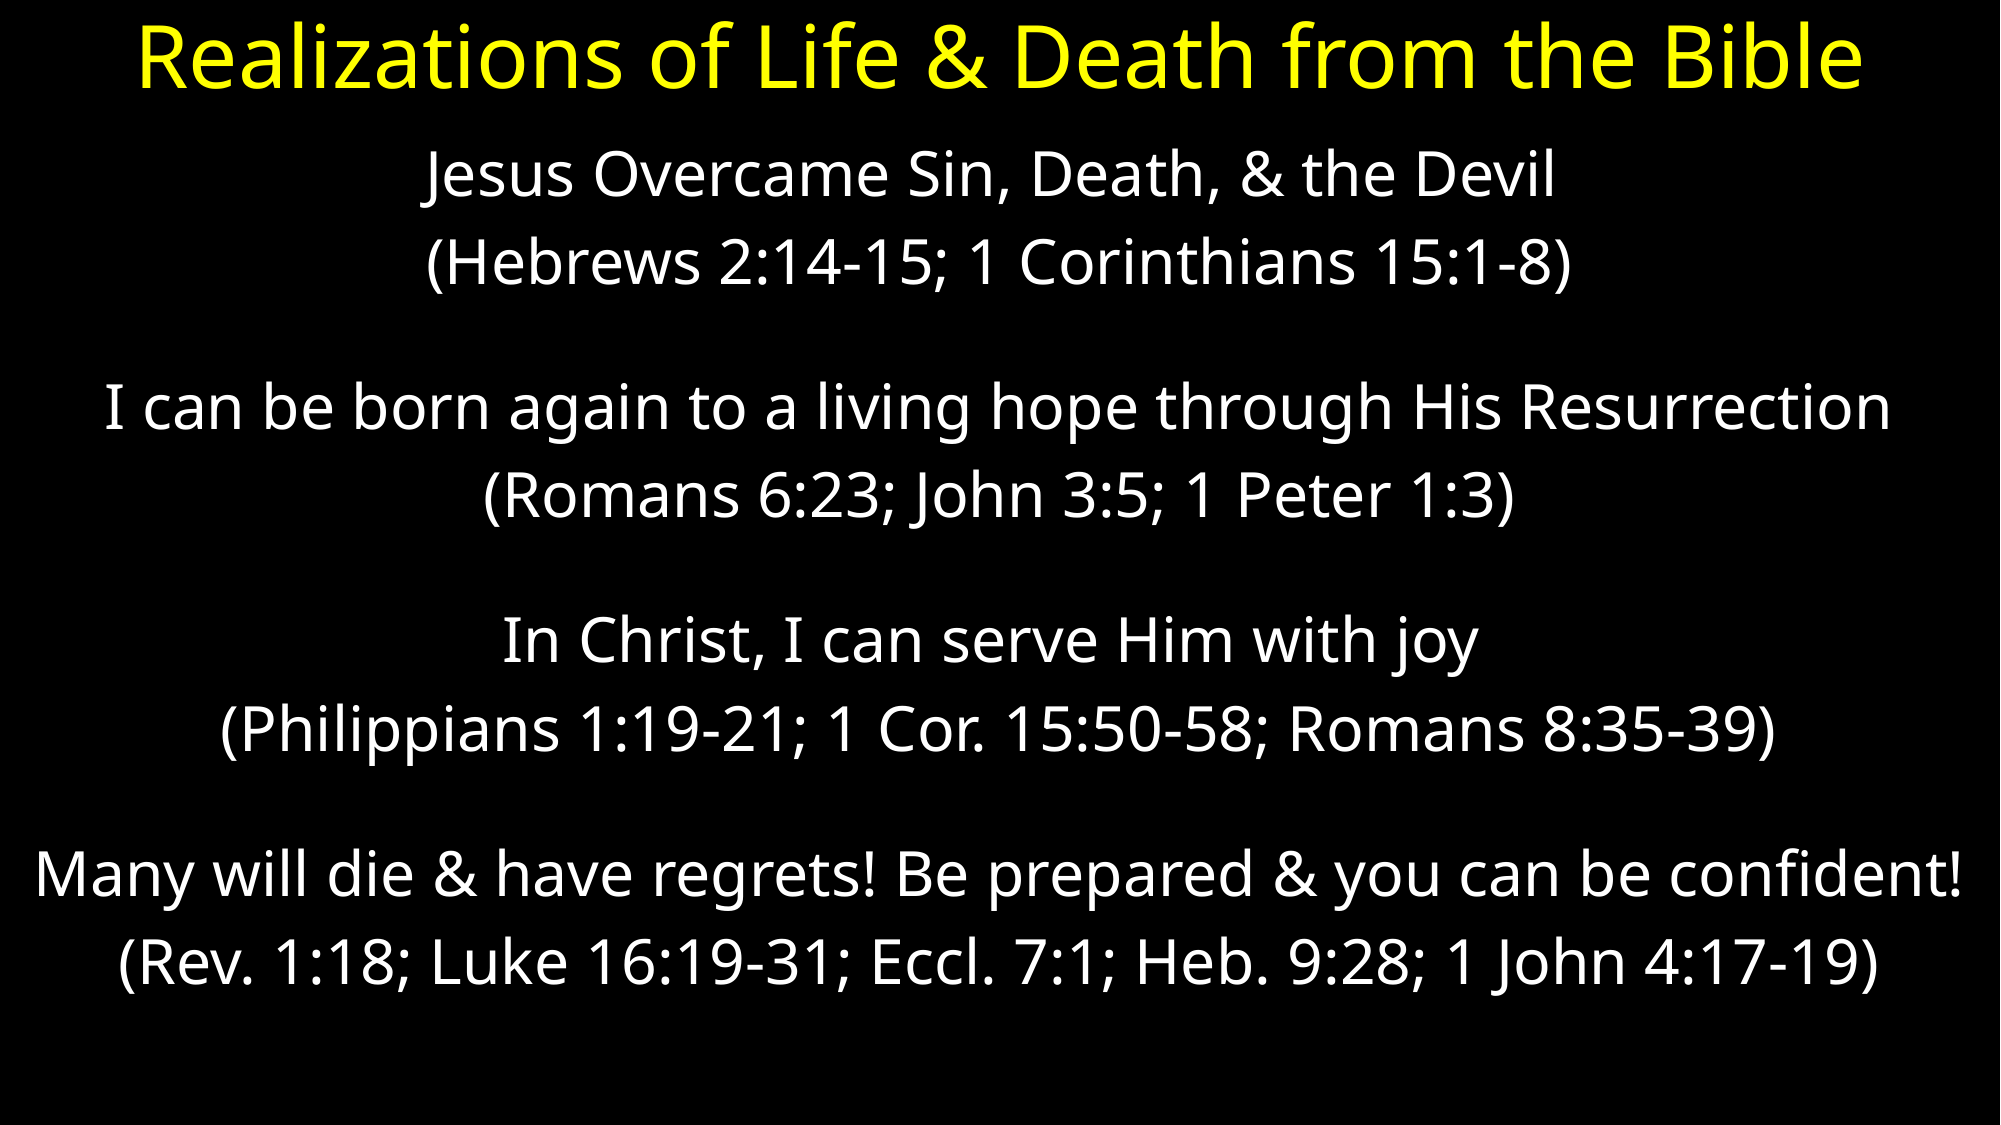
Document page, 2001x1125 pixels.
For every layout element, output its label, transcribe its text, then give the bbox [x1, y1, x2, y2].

list Jesus Overcame Sin, Death, & the Devil (Hebrews 2:14-15; 1 Corinthians 15:1-8) I can be born again to a living hope through His Resurrection (Romans 6:23; John 3:5; 1 Peter 1:3) In Christ, I can serve Him with joy (Philippians 1:19-21; 1 Cor. 15:50-58; Romans 8:35-39) Many will die & have regrets! Be prepared & you can be confident! (Rev. 1:18; Luke 16:19-31; Eccl. 7:1; Heb. 9:28; 1 John 4:17-19) [0, 135, 2000, 1125]
title Realizations of Life & Death from the Bible [0, 0, 2000, 120]
